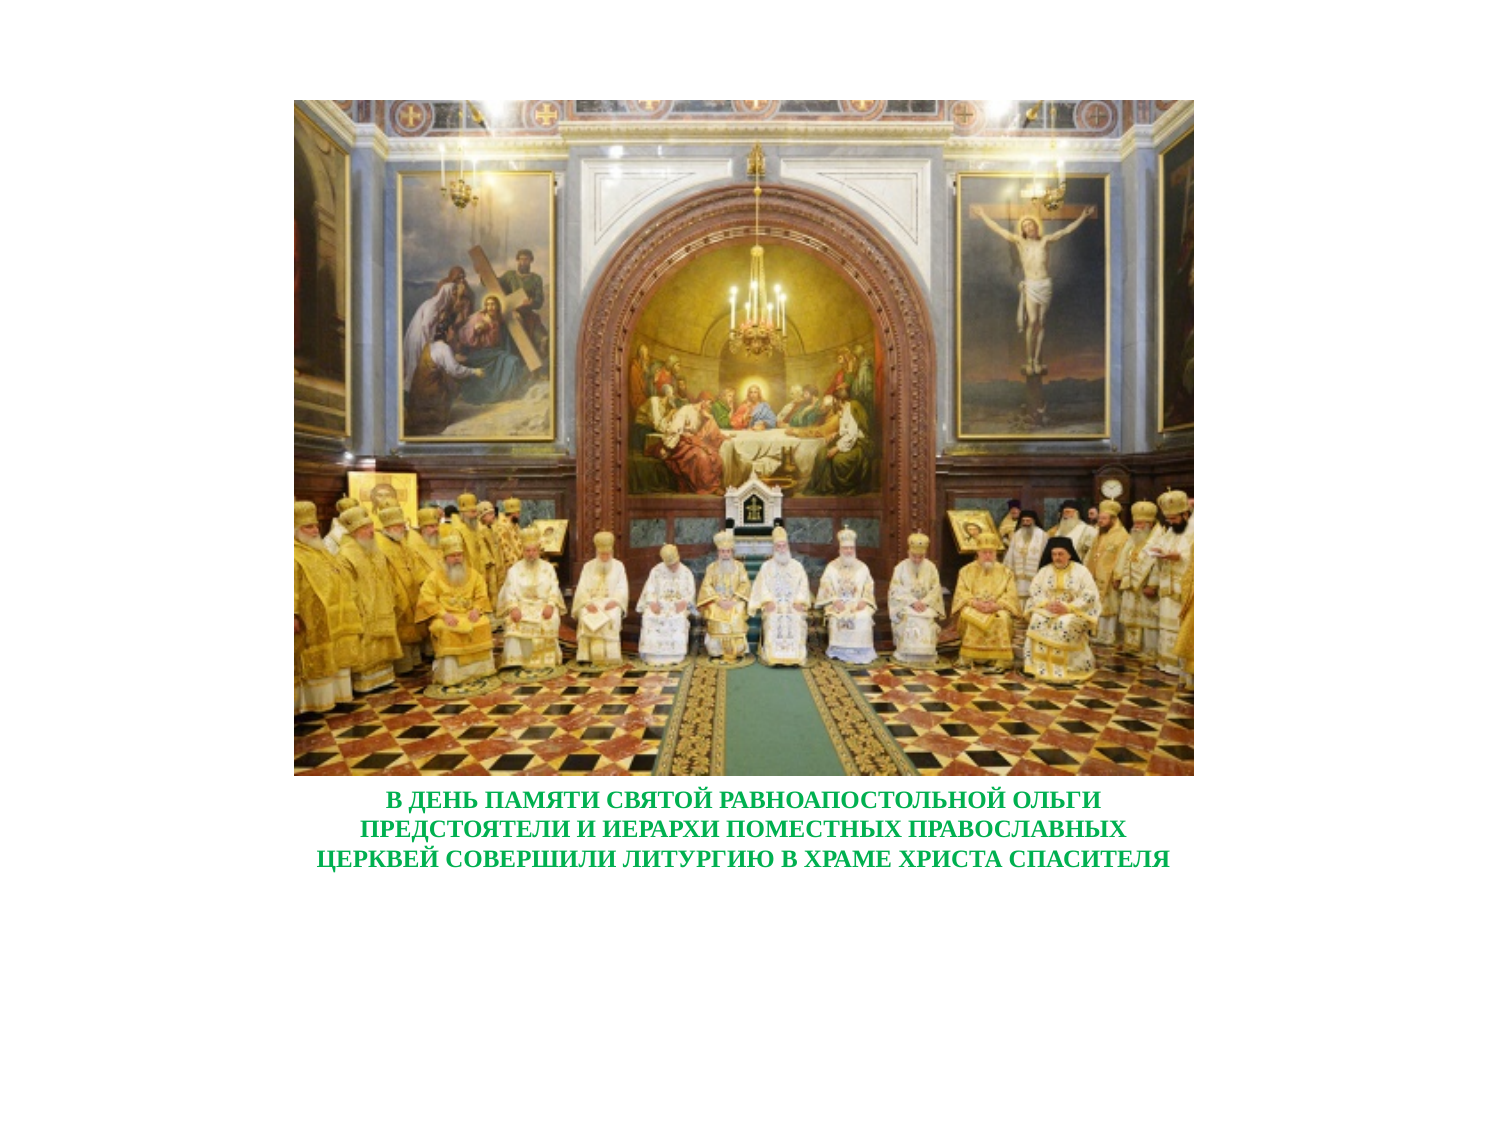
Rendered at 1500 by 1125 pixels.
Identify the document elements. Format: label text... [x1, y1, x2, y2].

title В ДЕНЬ ПАМЯТИ СВЯТОЙ РАВНОАПОСТОЛЬНОЙ ОЛЬГИ ПРЕДСТОЯТЕЛИ И ИЕРАРХИ ПОМЕСТНЫХ ПРАВОСЛАВНЫХ ЦЕРКВЕЙ СОВЕРШИЛИ ЛИТУРГИЮ В ХРАМЕ ХРИСТА СПАСИТЕЛЯ [294, 787, 1194, 881]
picture [293, 100, 1195, 776]
